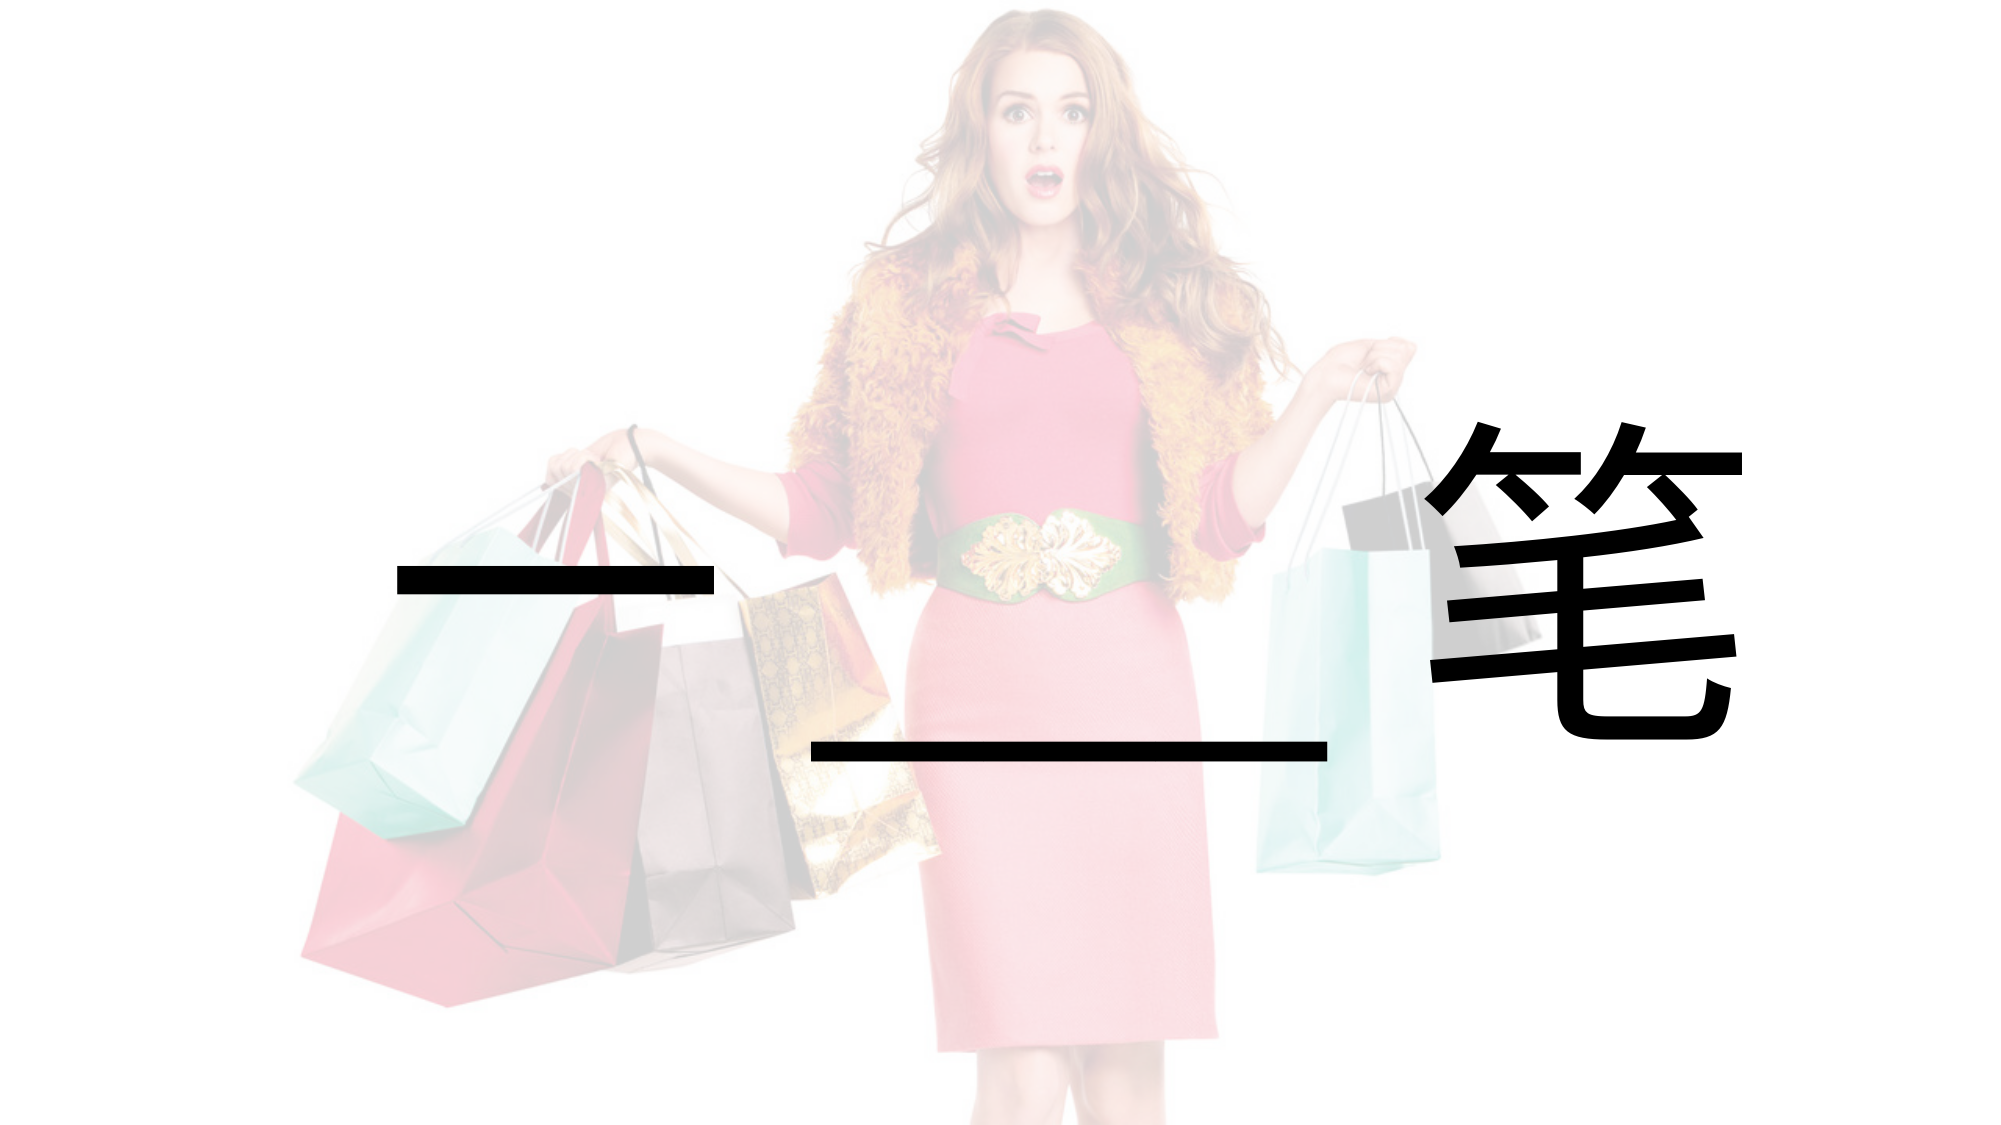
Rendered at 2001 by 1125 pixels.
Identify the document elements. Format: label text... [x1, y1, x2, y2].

text_box 一___笔 [278, 362, 1860, 792]
